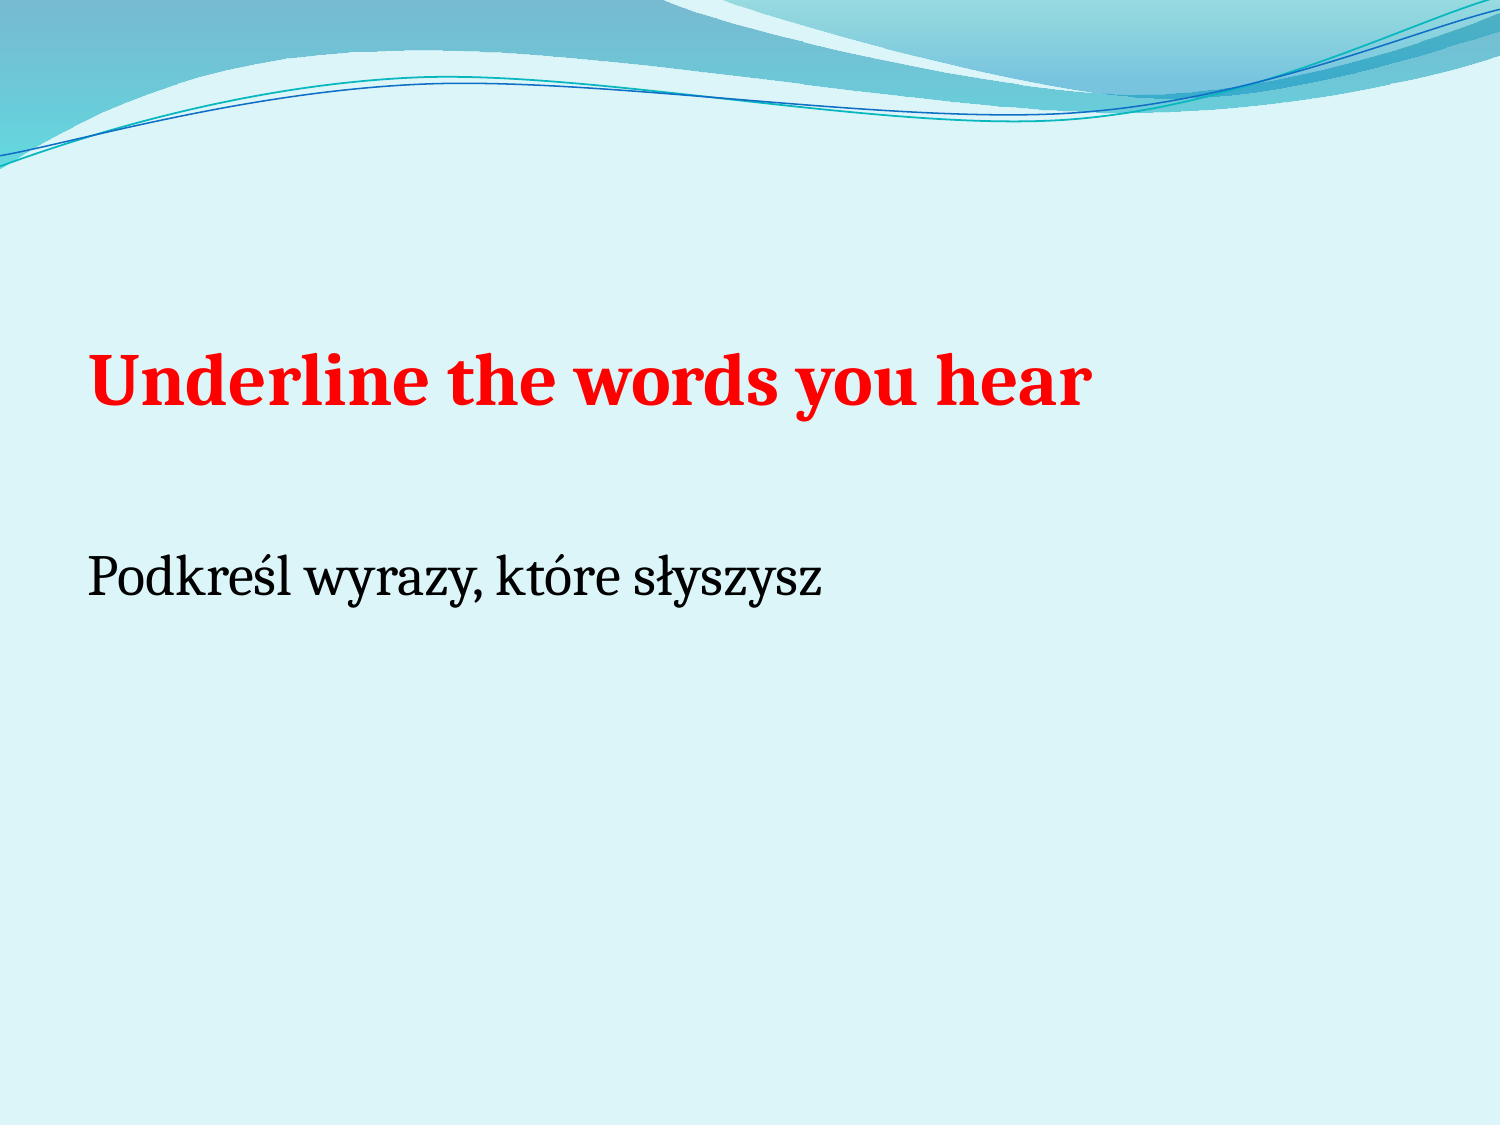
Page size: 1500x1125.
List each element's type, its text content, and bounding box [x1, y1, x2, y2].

subtitle Podkreśl wyrazy, które słyszysz [87, 529, 1376, 818]
title Underline the words you hear [88, 196, 1377, 421]
